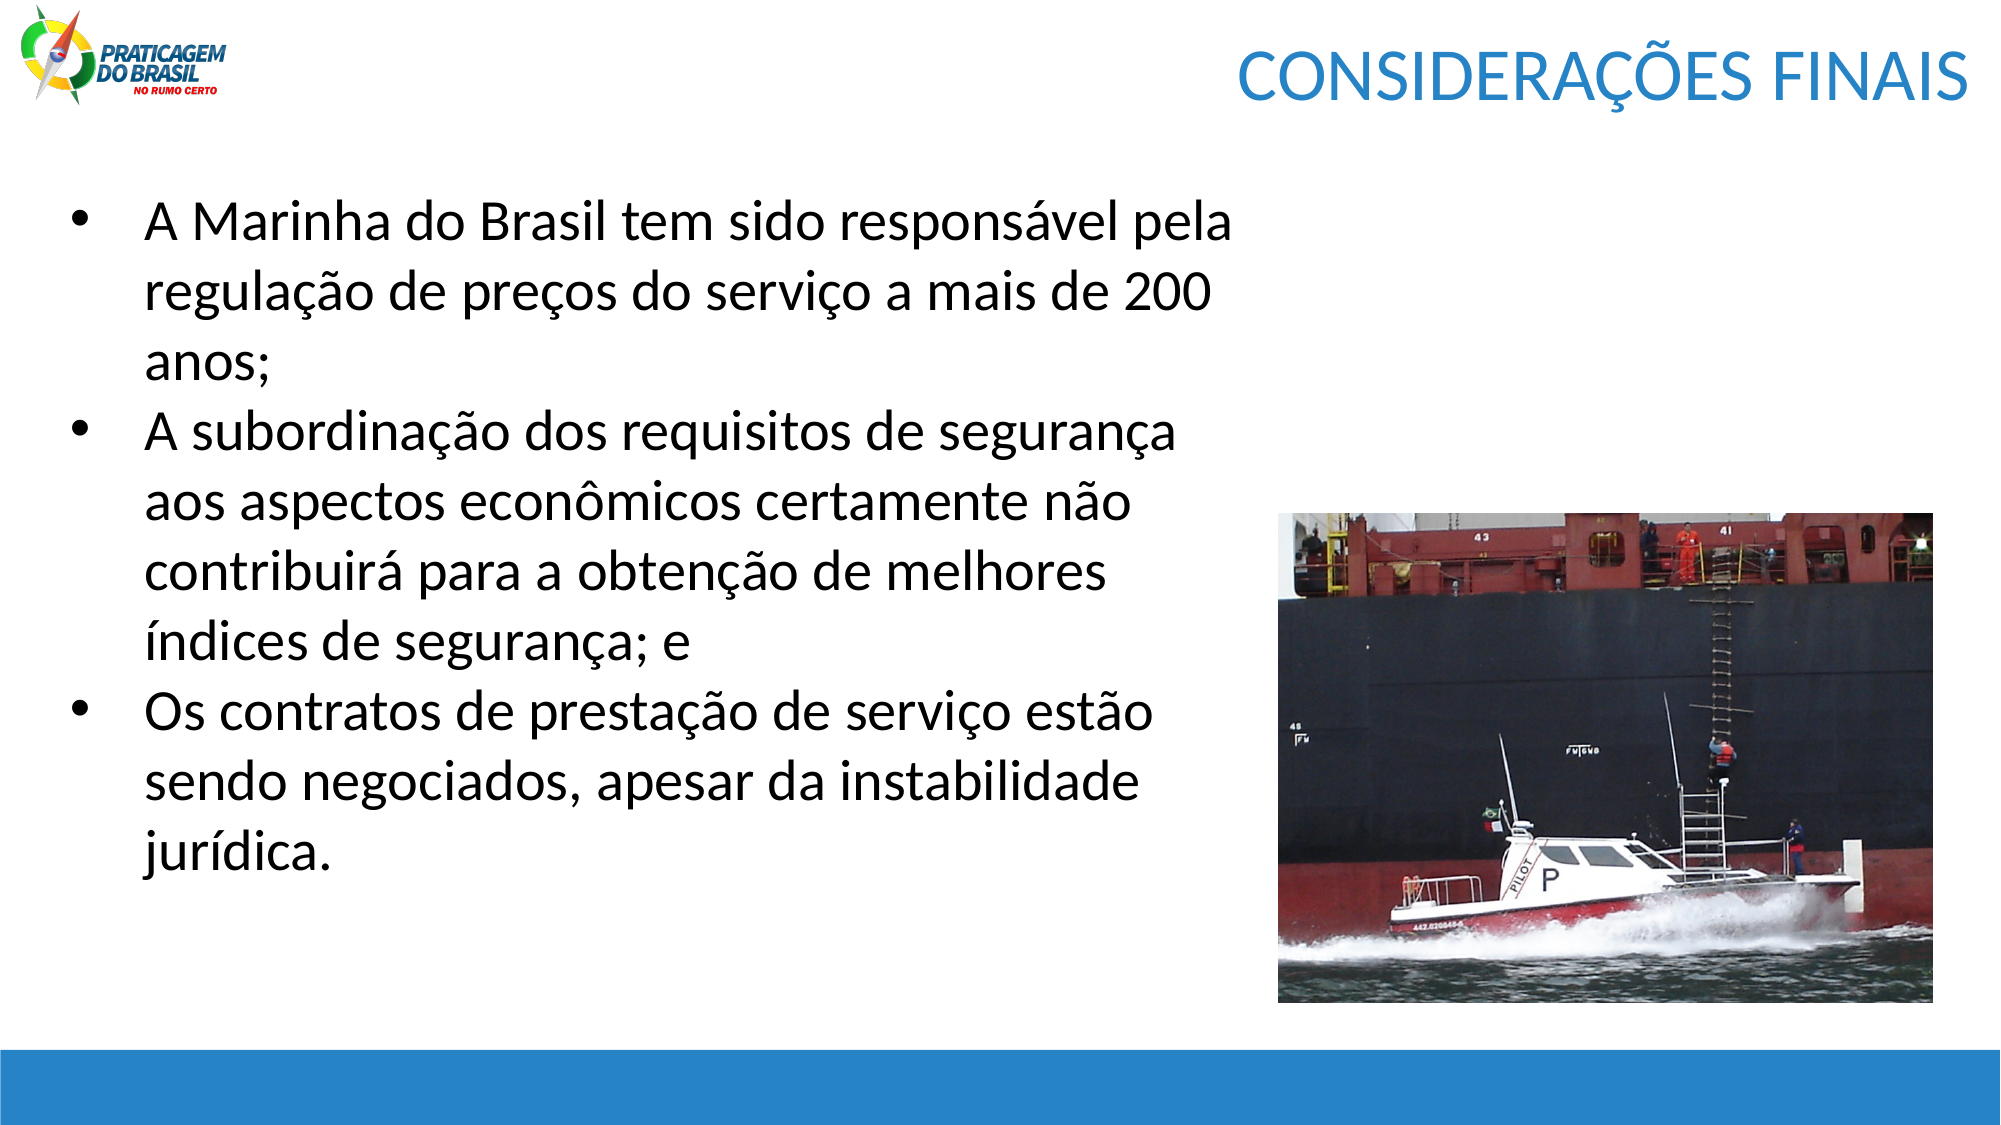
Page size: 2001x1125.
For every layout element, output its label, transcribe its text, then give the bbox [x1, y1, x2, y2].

picture [1278, 512, 1933, 1004]
text_box A Marinha do Brasil tem sido responsável pela regulação de preços do serviço a mais de 200 anos; A subordinação dos requisitos de segurança aos aspectos econômicos certamente não contribuirá para a obtenção de melhores índices de segurança; e Os contratos de prestação de serviço estão sendo negociados, apesar da instabilidade jurídica. [54, 175, 1259, 890]
text_box CONSIDERAÇÕES FINAIS [1222, 35, 1986, 123]
picture [0, 0, 251, 111]
